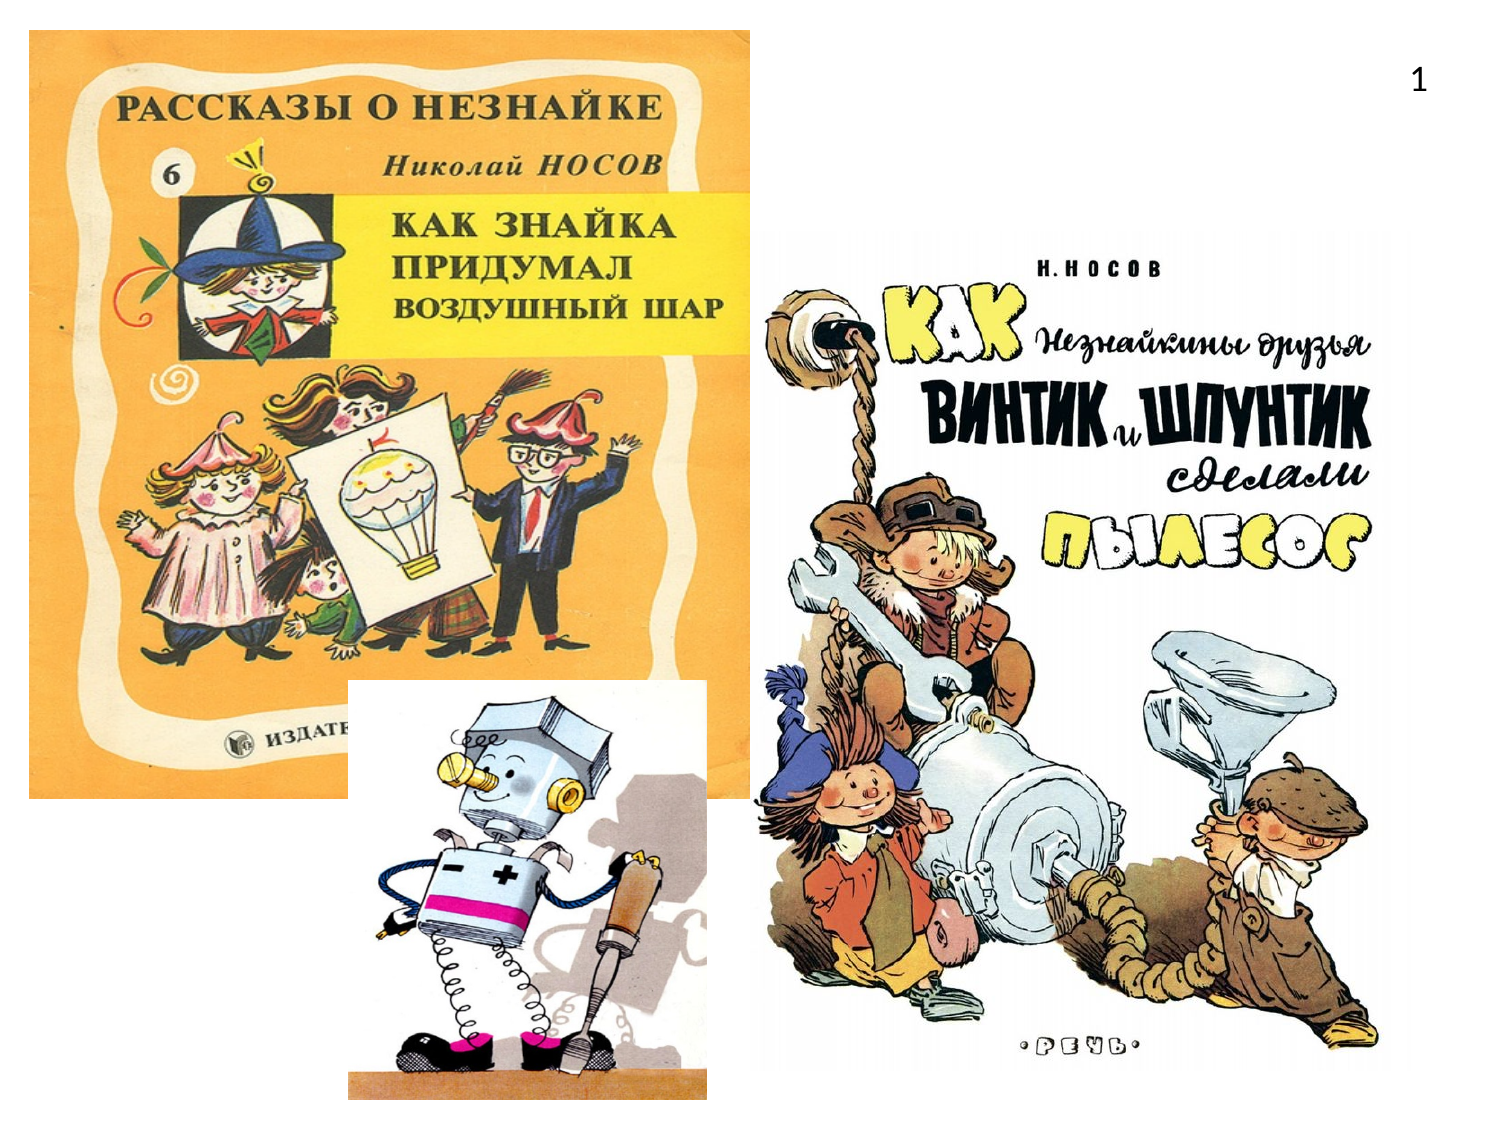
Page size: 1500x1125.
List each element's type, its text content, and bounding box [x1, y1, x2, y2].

picture [29, 30, 1412, 1100]
text_box 1 [1394, 46, 1453, 107]
